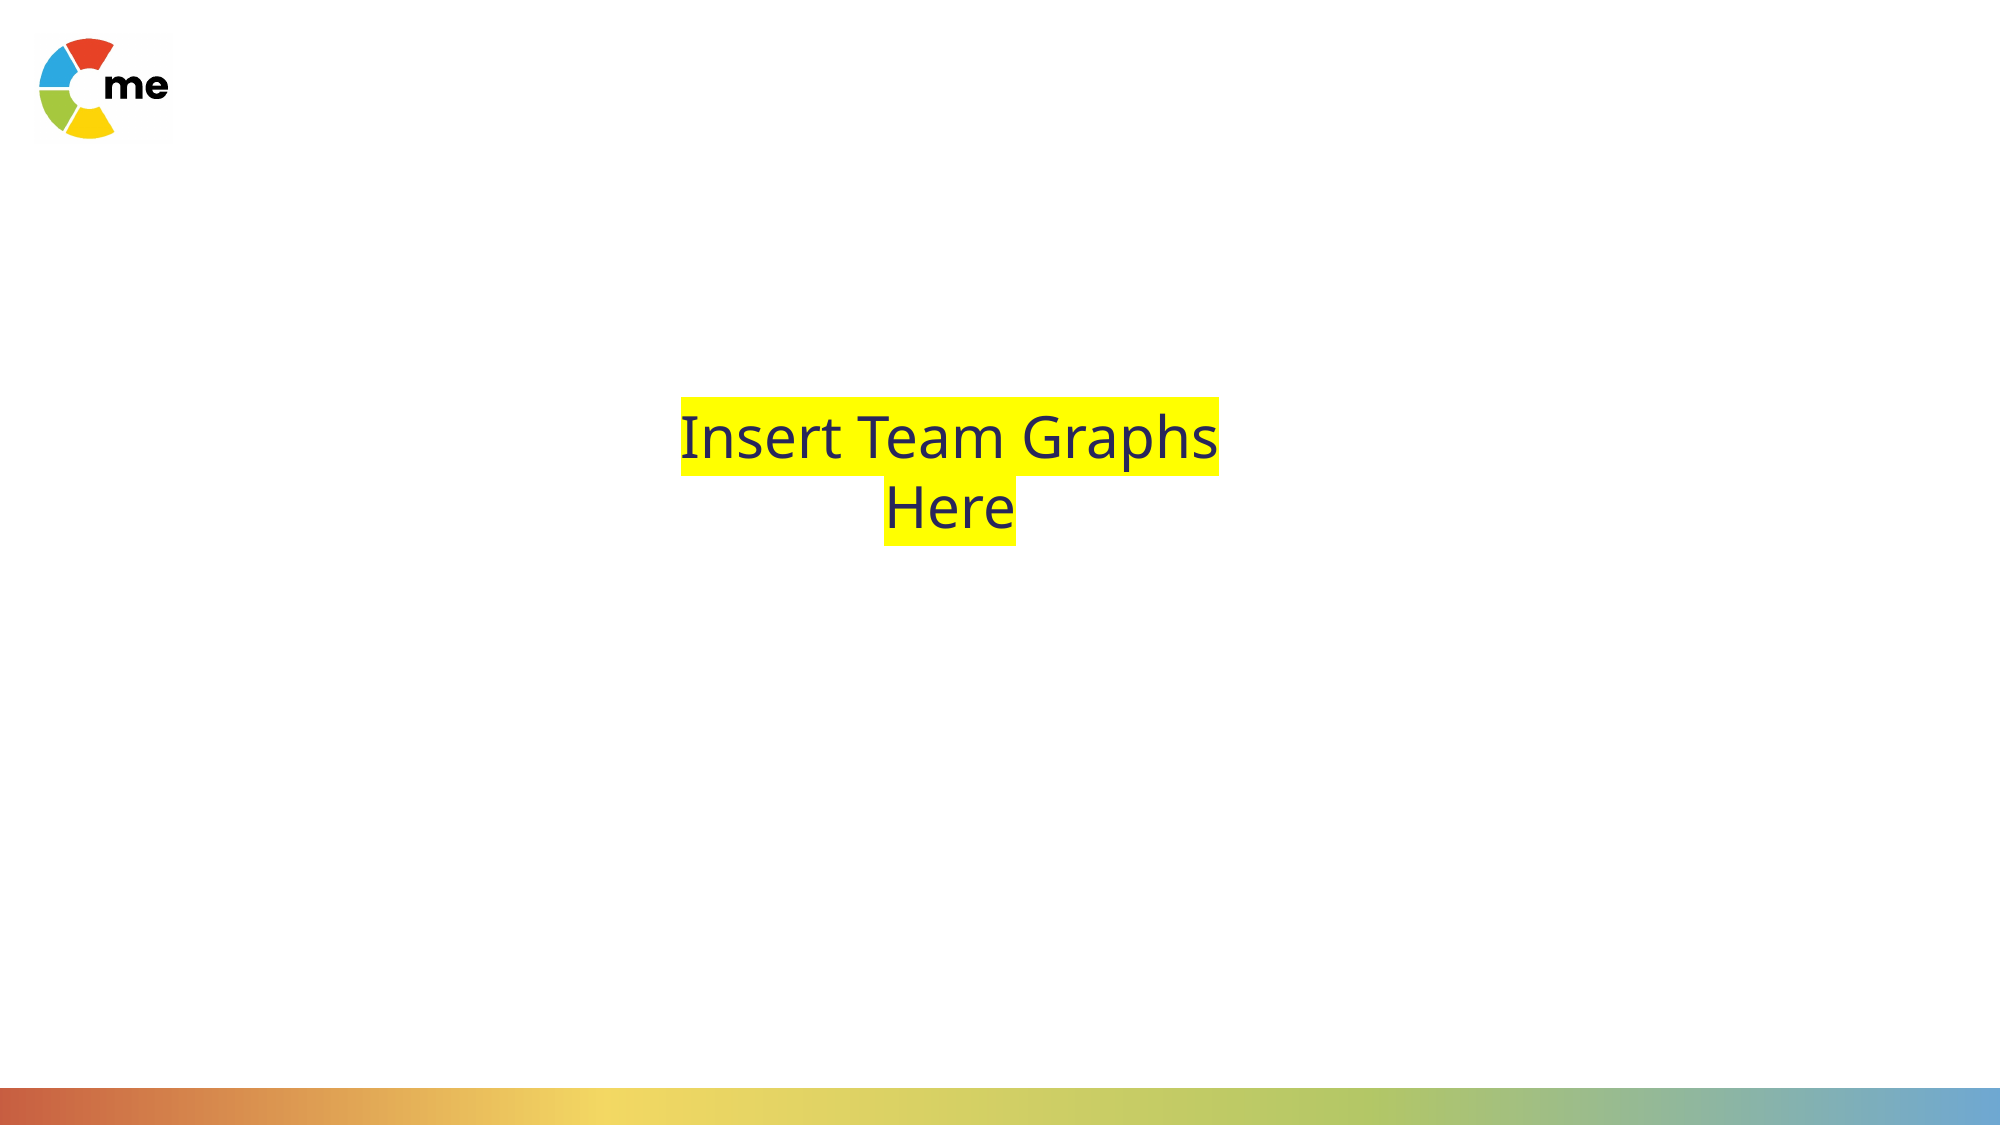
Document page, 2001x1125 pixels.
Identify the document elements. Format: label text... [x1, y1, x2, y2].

picture [34, 33, 173, 144]
picture [0, 1088, 2000, 1125]
text_box Insert Team Graphs Here [631, 393, 1269, 548]
